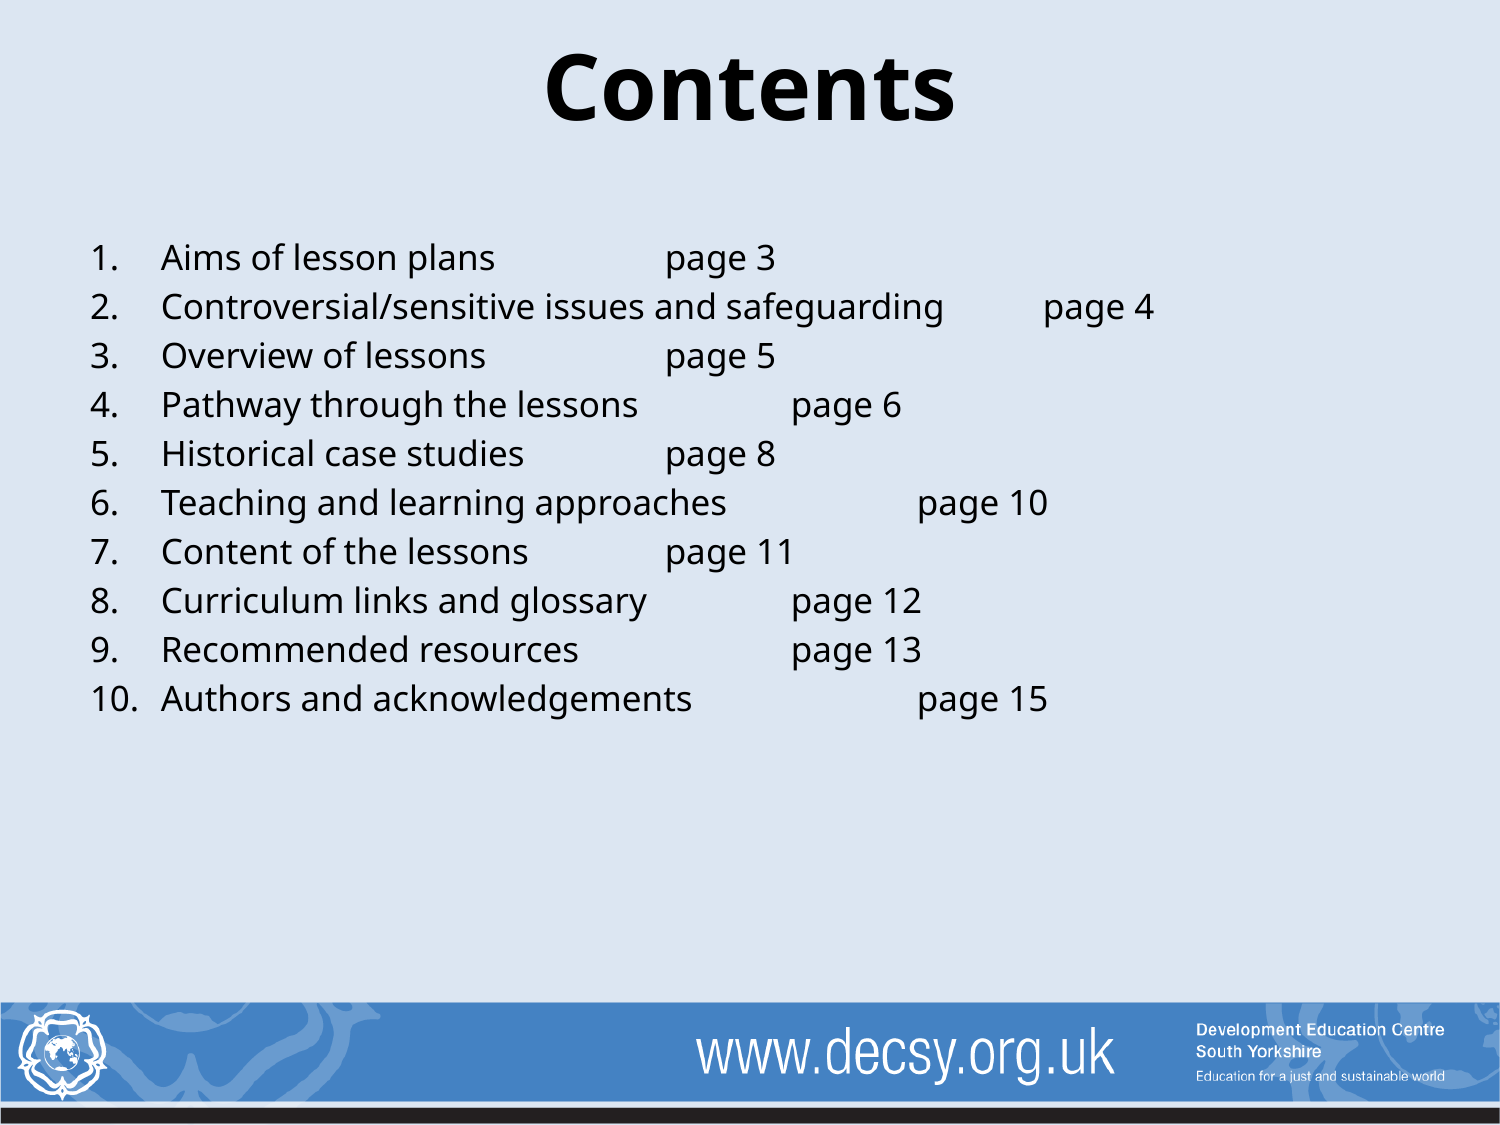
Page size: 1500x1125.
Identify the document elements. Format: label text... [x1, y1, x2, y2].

list Aims of lesson plans page 3 Controversial/sensitive issues and safeguarding page 4 Overview of lessons page 5 Pathway through the lessons page 6 Historical case studies page 8 Teaching and learning approaches page 10 Content of the lessons page 11 Curriculum links and glossary page 12 Recommended resources page 13 Authors and acknowledgements page 15 [75, 228, 1425, 1005]
title Contents [75, 1, 1425, 167]
picture [0, 1002, 1500, 1125]
